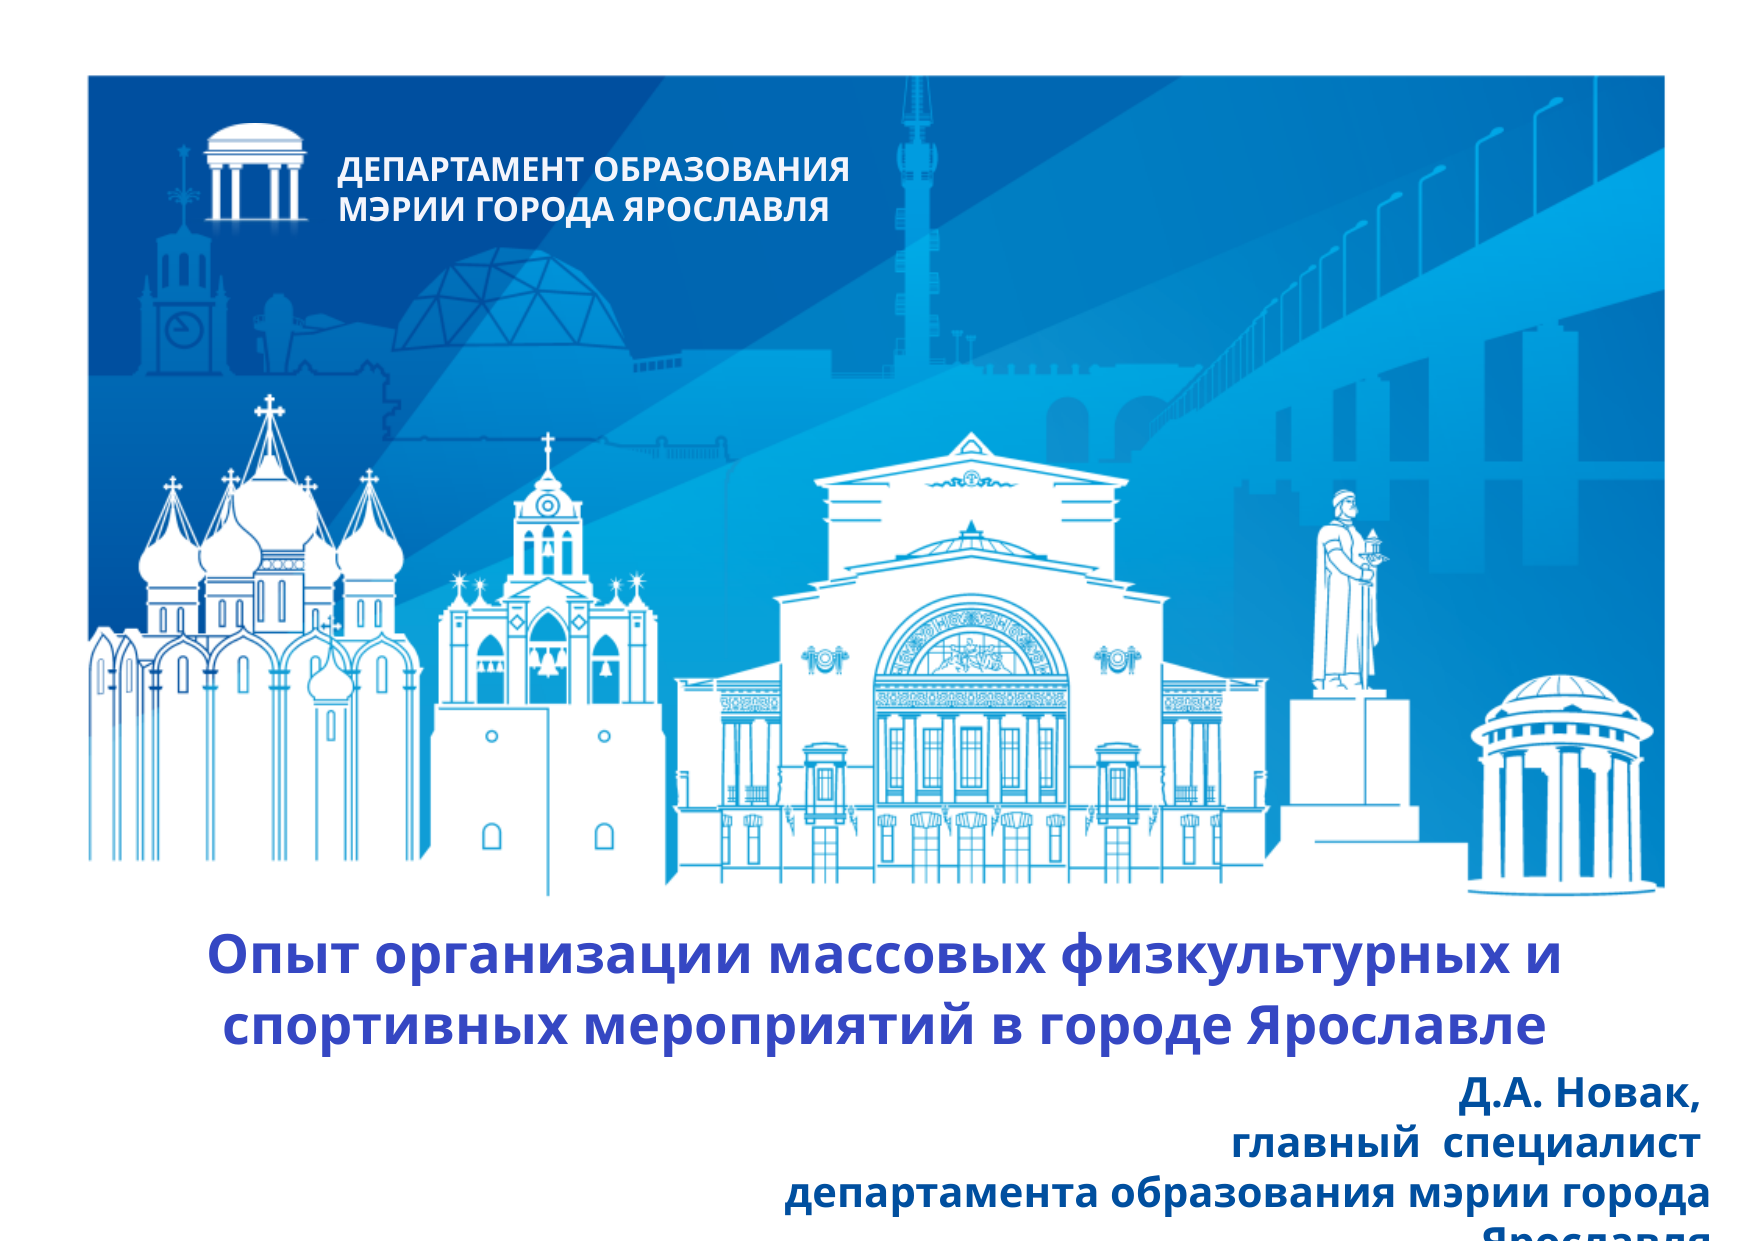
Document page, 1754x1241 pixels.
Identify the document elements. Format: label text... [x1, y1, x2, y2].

picture [0, 0, 1754, 1241]
text_box Д.А. Новак, главный специалист департамента образования мэрии города Ярославля [615, 1237, 1722, 1241]
